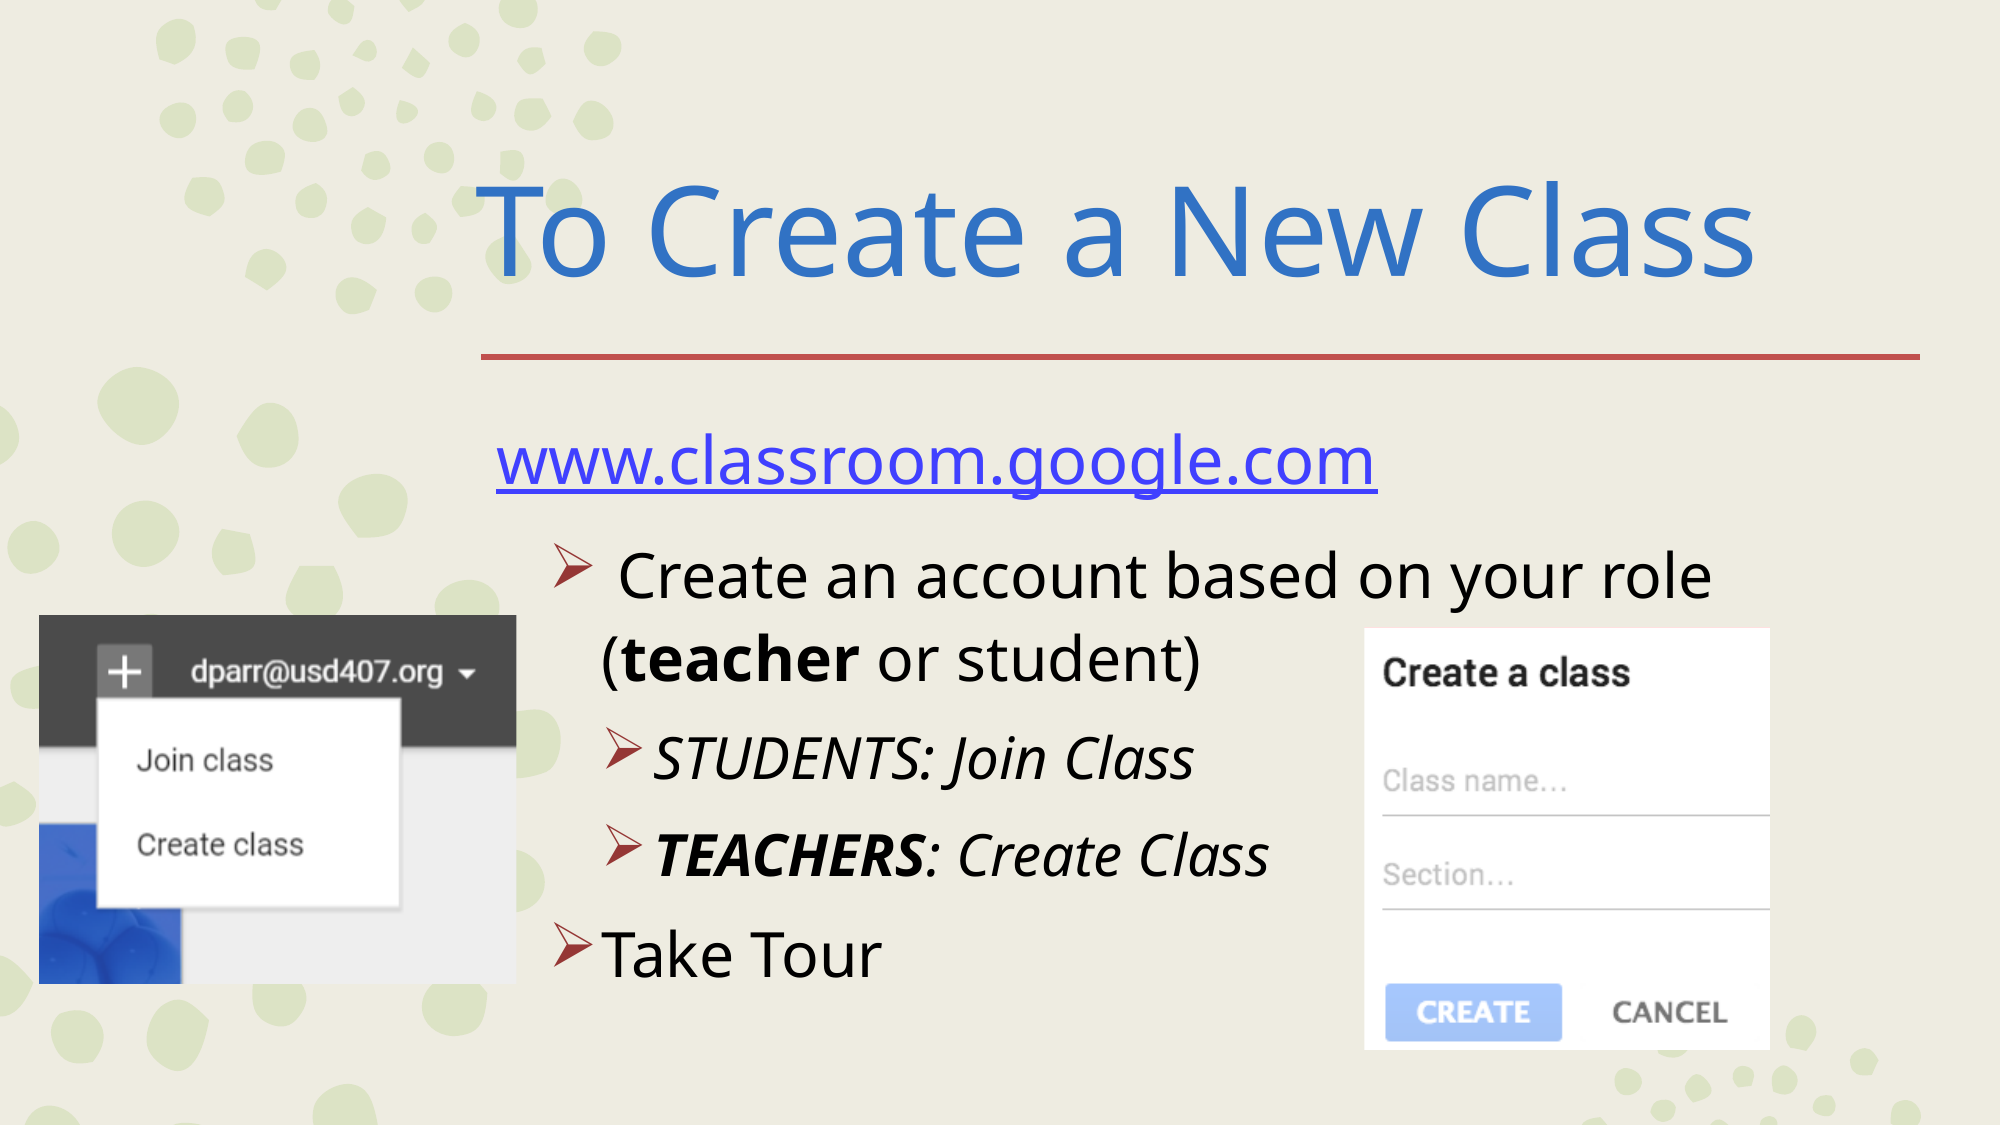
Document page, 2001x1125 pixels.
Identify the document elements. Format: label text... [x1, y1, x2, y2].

picture [1364, 626, 1771, 1050]
picture [38, 615, 517, 984]
title To Create a New Class [460, 149, 1920, 329]
list www.classroom.google.com Create an account based on your role (teacher or student) STUDENTS: Join Class TEACHERS: Create Class Take Tour [481, 399, 1920, 999]
